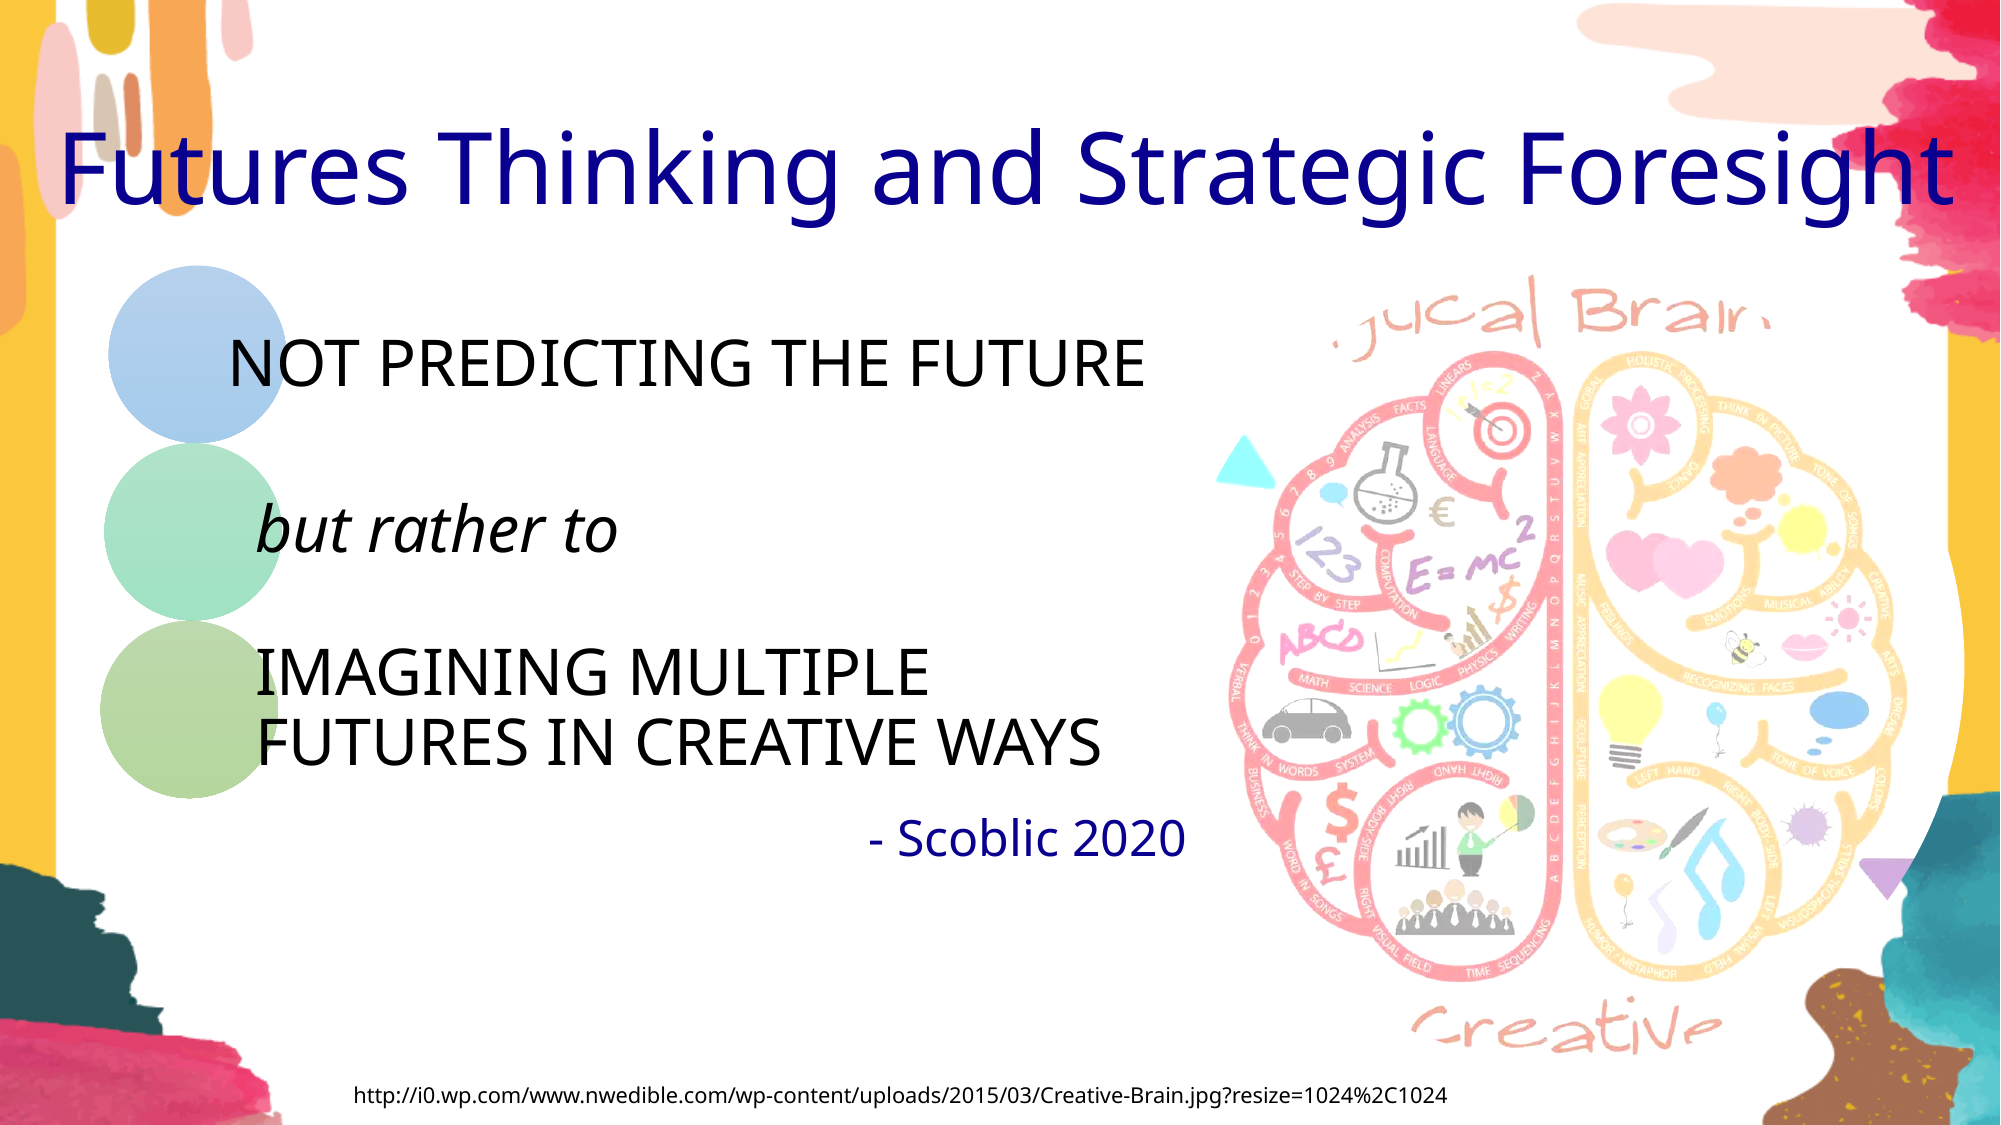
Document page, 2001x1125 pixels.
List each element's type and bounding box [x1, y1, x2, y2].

text_box [100, 265, 1405, 799]
picture [0, 0, 2000, 1125]
